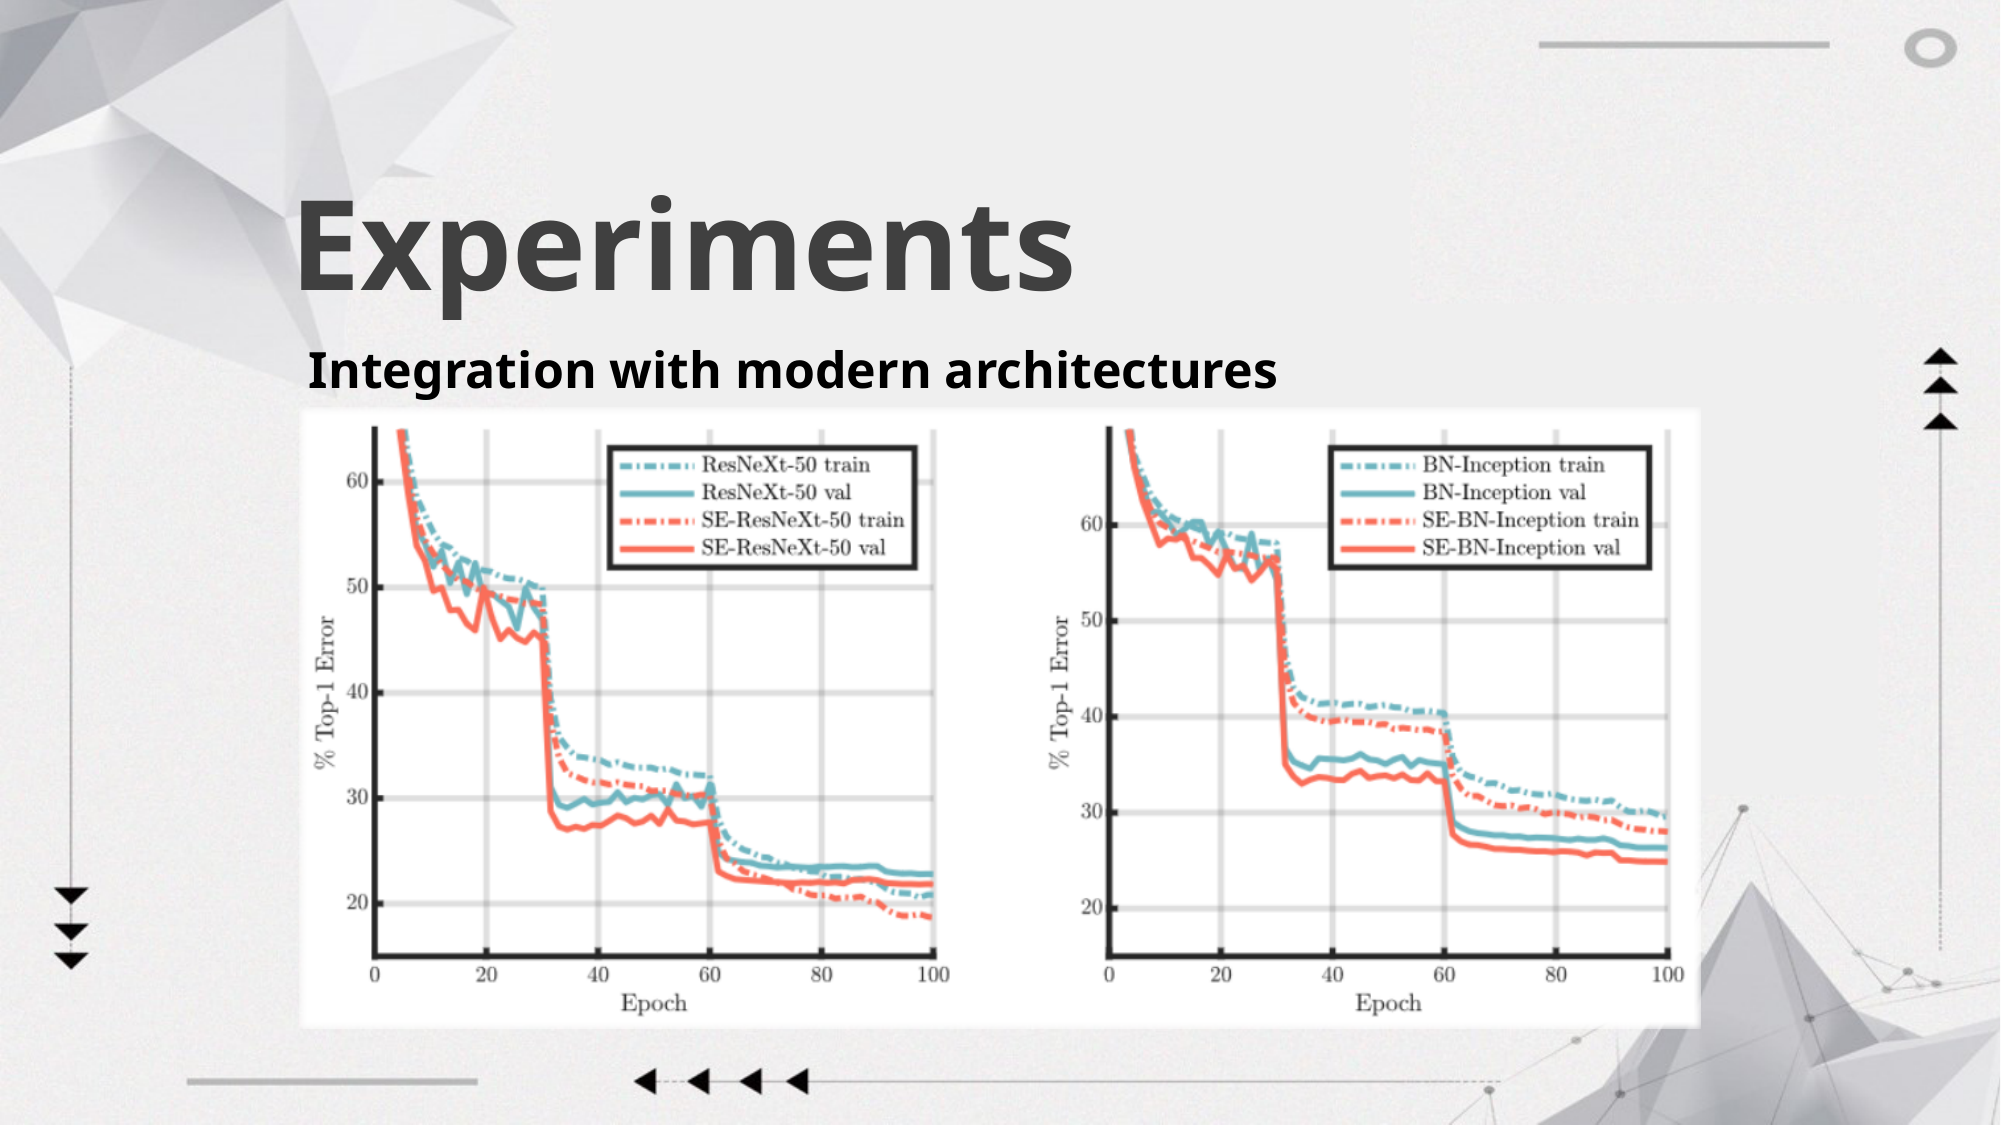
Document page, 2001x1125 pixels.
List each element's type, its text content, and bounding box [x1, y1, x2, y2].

text_box Integration with modern architectures [294, 330, 1699, 406]
picture [0, 0, 2001, 1125]
text_box Experiments [276, 158, 1724, 323]
